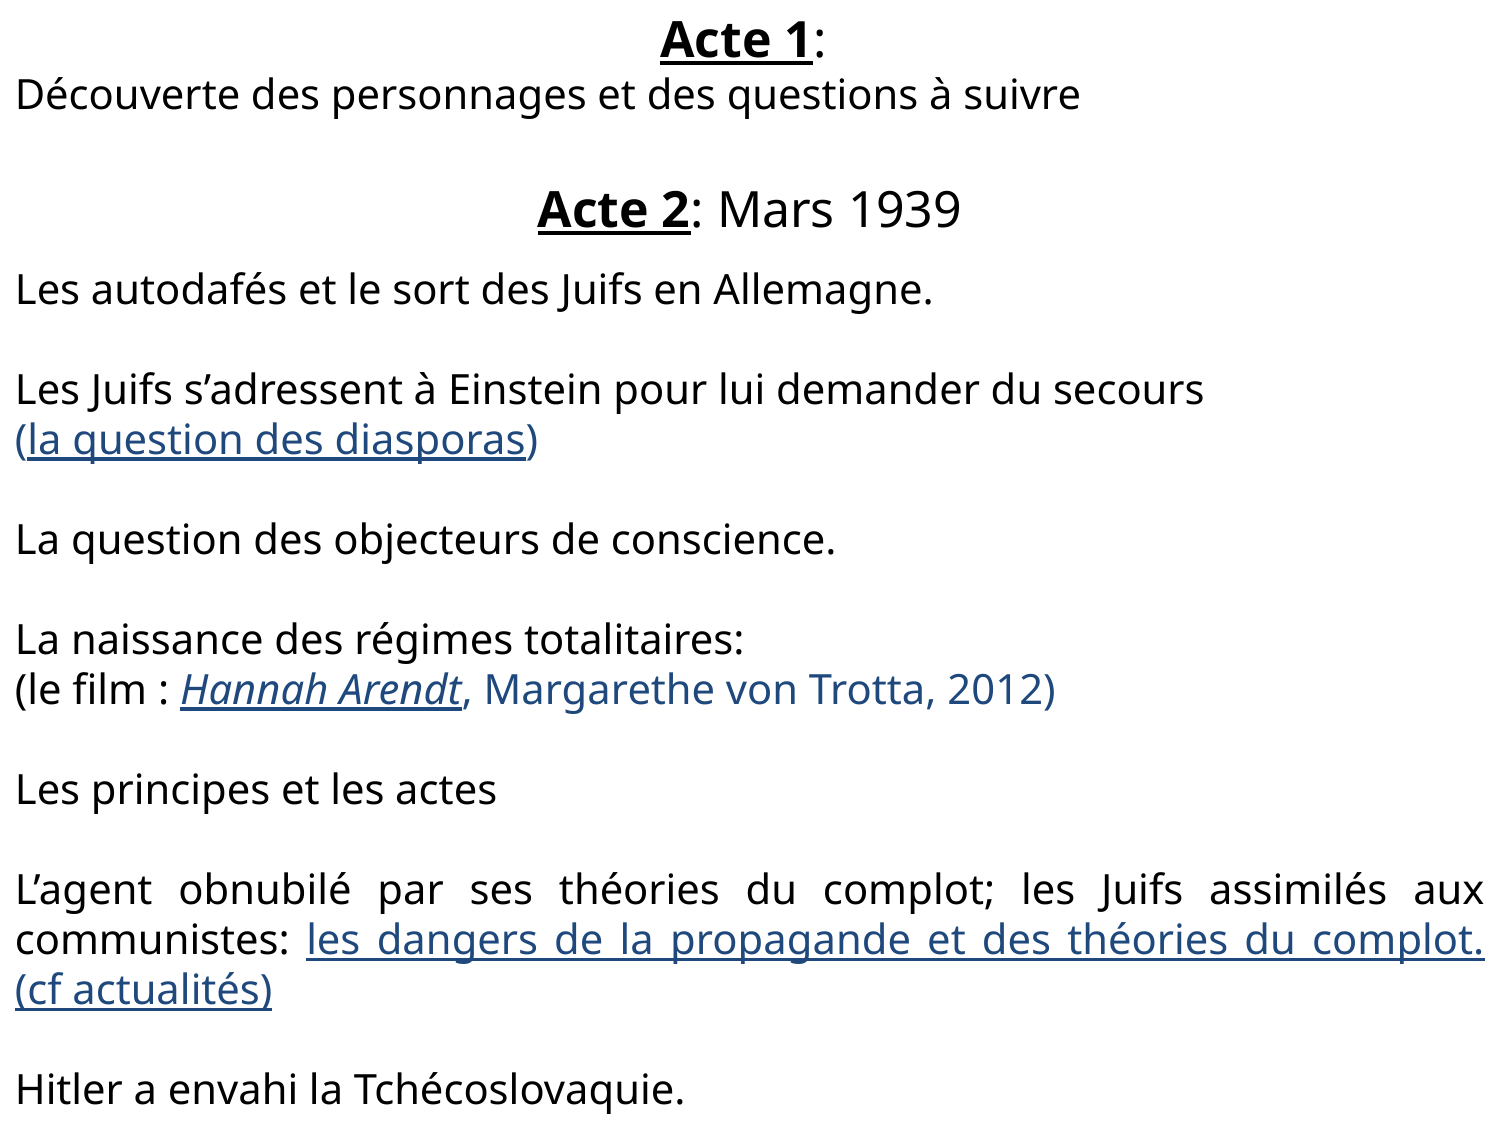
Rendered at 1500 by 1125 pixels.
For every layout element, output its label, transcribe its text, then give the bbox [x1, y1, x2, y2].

text_box Acte 1: Découverte des personnages et des questions à suivre Acte 2: Mars 1939 Les autodafés et le sort des Juifs en Allemagne. Les Juifs s’adressent à Einstein pour lui demander du secours (la question des diasporas) La question des objecteurs de conscience. La naissance des régimes totalitaires: (le film : Hannah Arendt, Margarethe von Trotta, 2012) Les principes et les actes L’agent obnubilé par ses théories du complot; les Juifs assimilés aux communistes: les dangers de la propagande et des théories du complot. (cf actualités) Hitler a envahi la Tchécoslovaquie. [0, 0, 1500, 1121]
